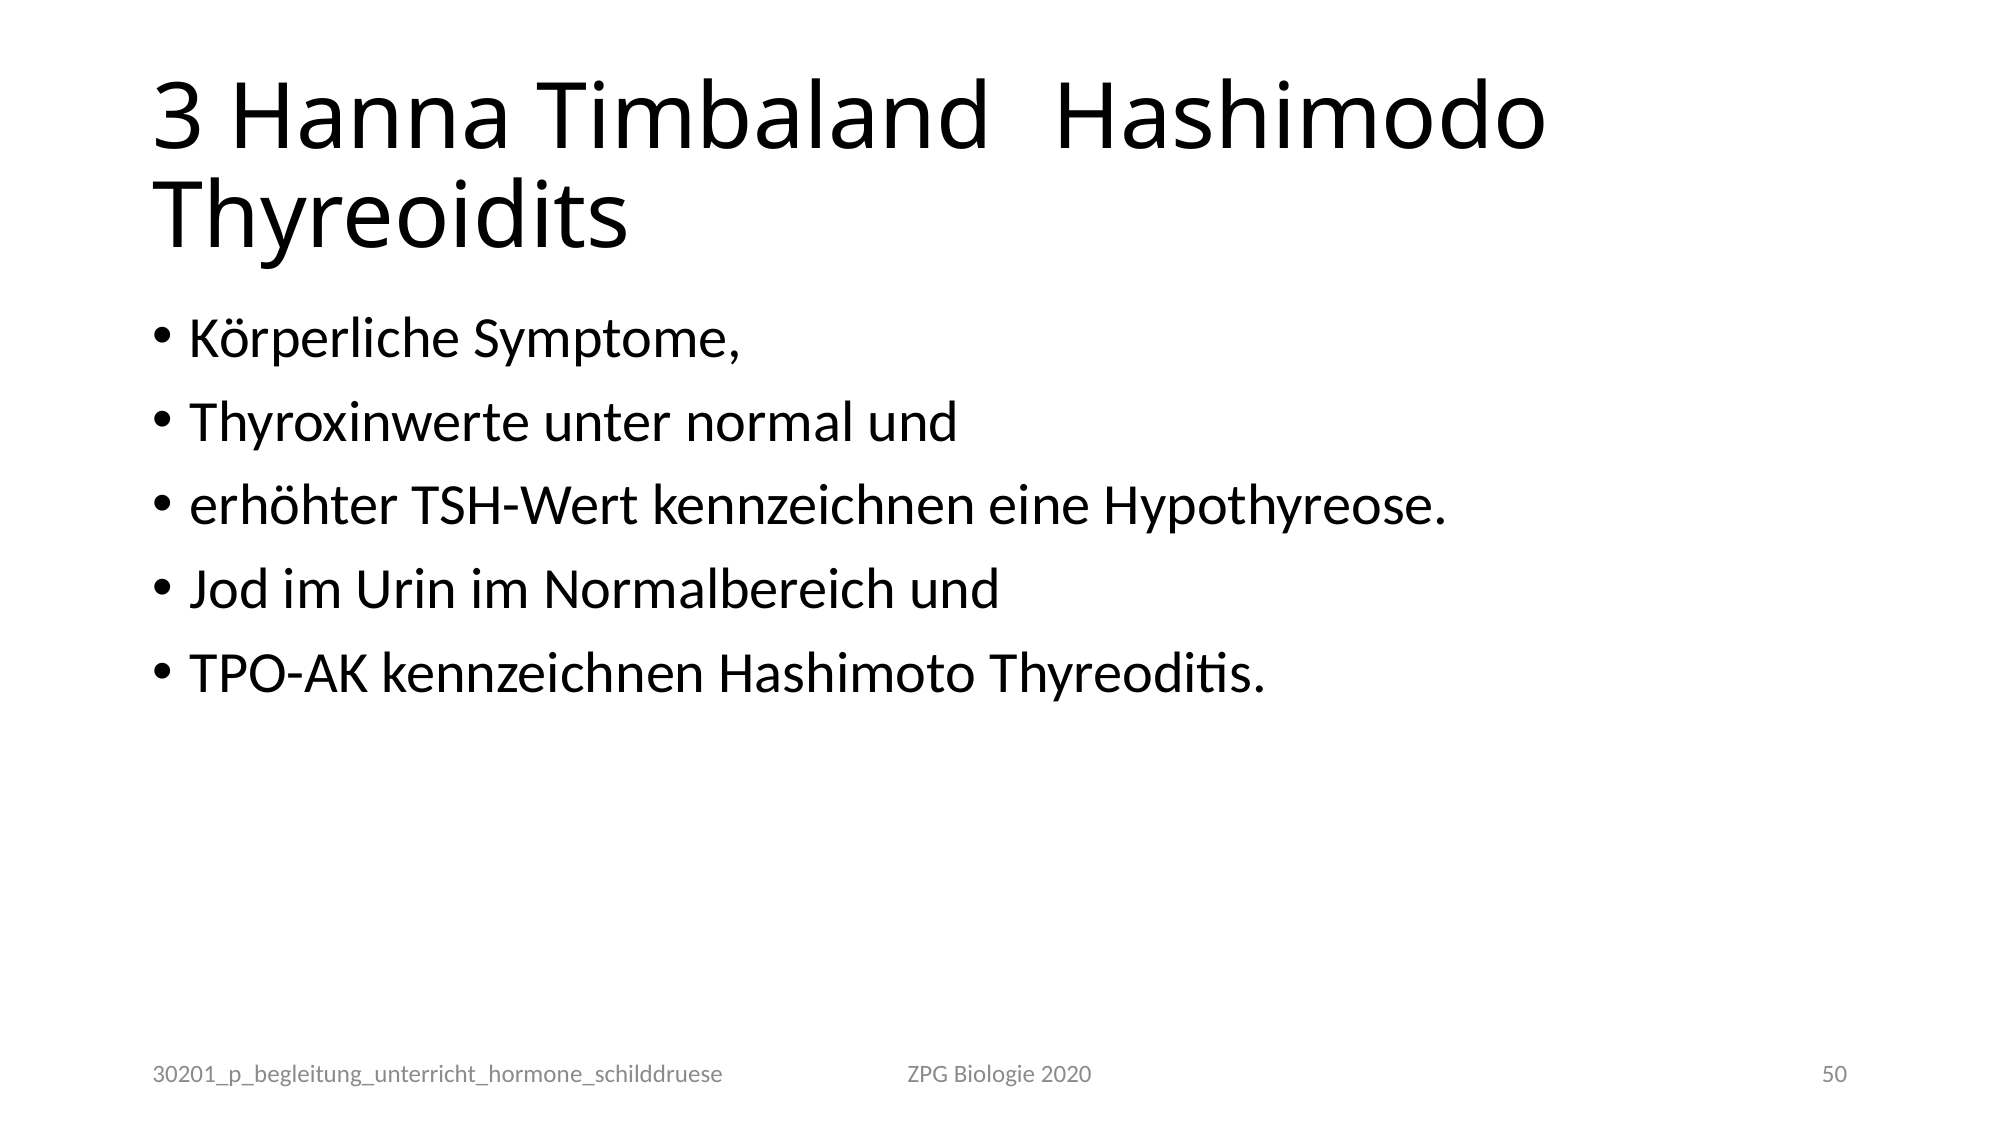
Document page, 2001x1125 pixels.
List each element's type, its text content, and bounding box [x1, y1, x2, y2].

list Körperliche Symptome, Thyroxinwerte unter normal und erhöhter TSH-Wert kennzeichnen eine Hypothyreose. Jod im Urin im Normalbereich und TPO-AK kennzeichnen Hashimoto Thyreoditis. [137, 299, 1863, 1014]
footer ZPG Biologie 2020 [662, 1042, 1338, 1103]
title 3 Hanna Timbaland Hashimodo Thyreoidits [137, 59, 1863, 278]
slide_number 50 [1412, 1042, 1863, 1103]
slide_number 30201_p_begleitung_unterricht_hormone_schilddruese [137, 1042, 662, 1103]
